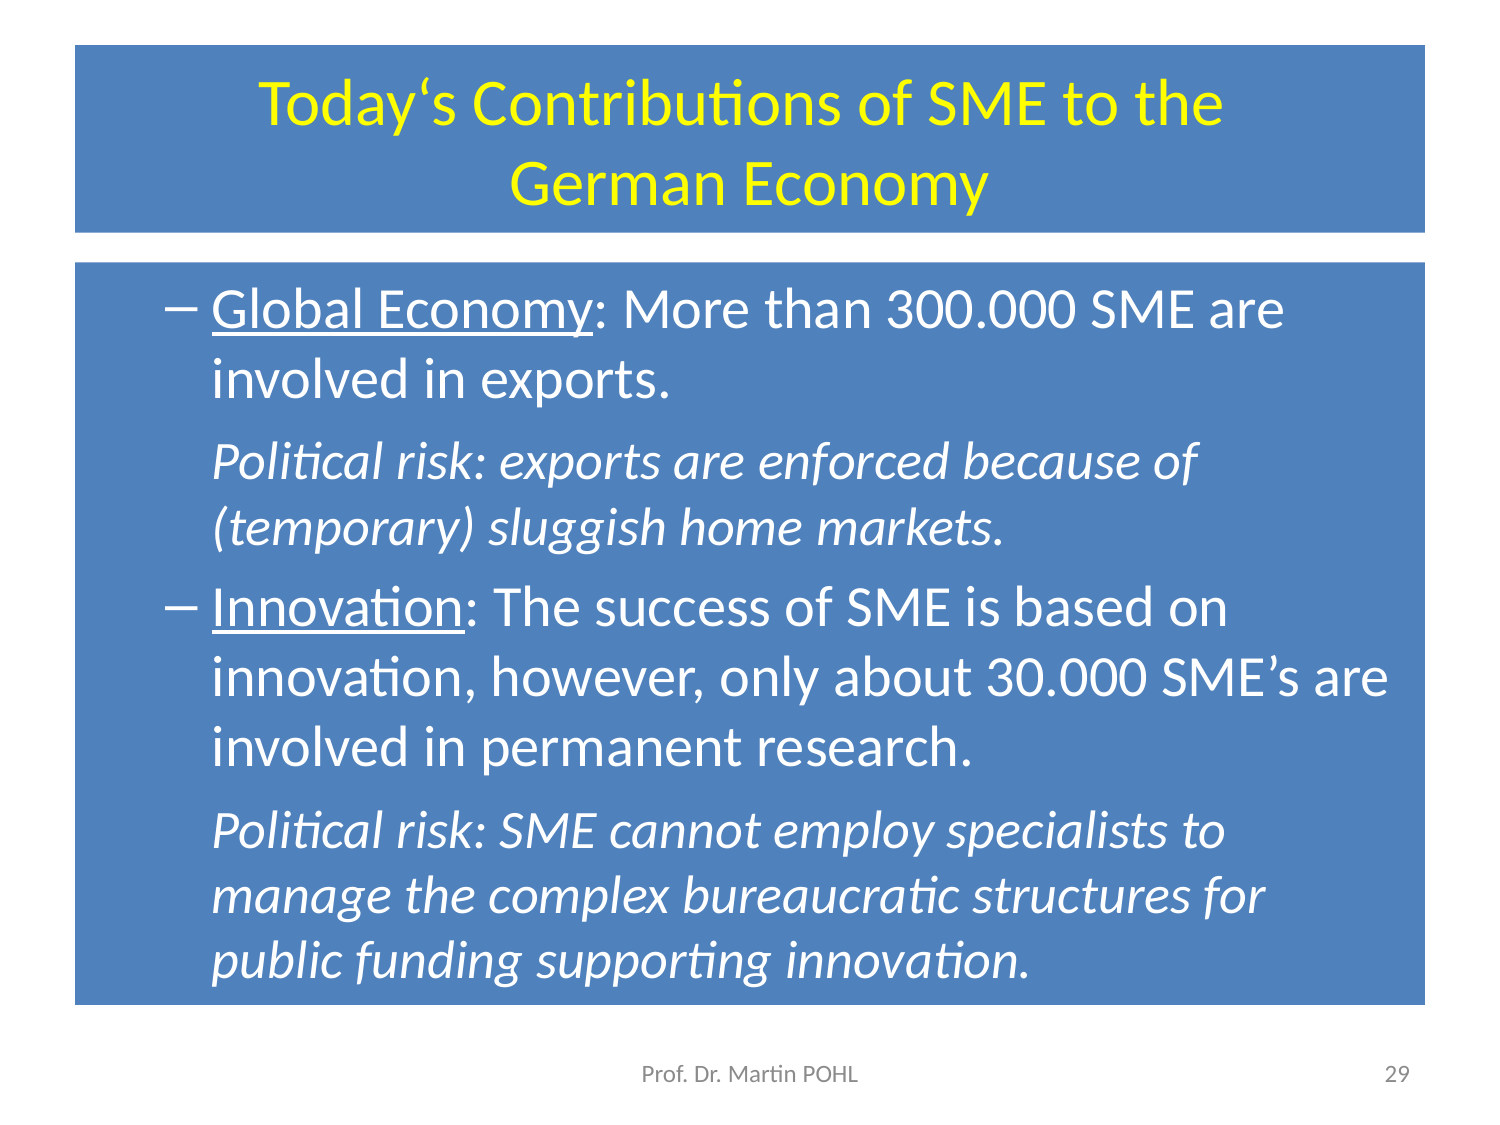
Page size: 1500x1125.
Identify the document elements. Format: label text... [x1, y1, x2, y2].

footer Prof. Dr. Martin POHL [512, 1042, 988, 1103]
slide_number 29 [1074, 1042, 1425, 1103]
list Global Economy: More than 300.000 SME are involved in exports. Political risk: exports are enforced because of (temporary) sluggish home markets. Innovation: The success of SME is based on innovation, however, only about 30.000 SME’s are involved in permanent research. Political risk: SME cannot employ specialists to manage the complex bureaucratic structures for public funding supporting innovation. [74, 262, 1426, 1006]
title Today‘s Contributions of SME to the German Economy [74, 44, 1426, 233]
